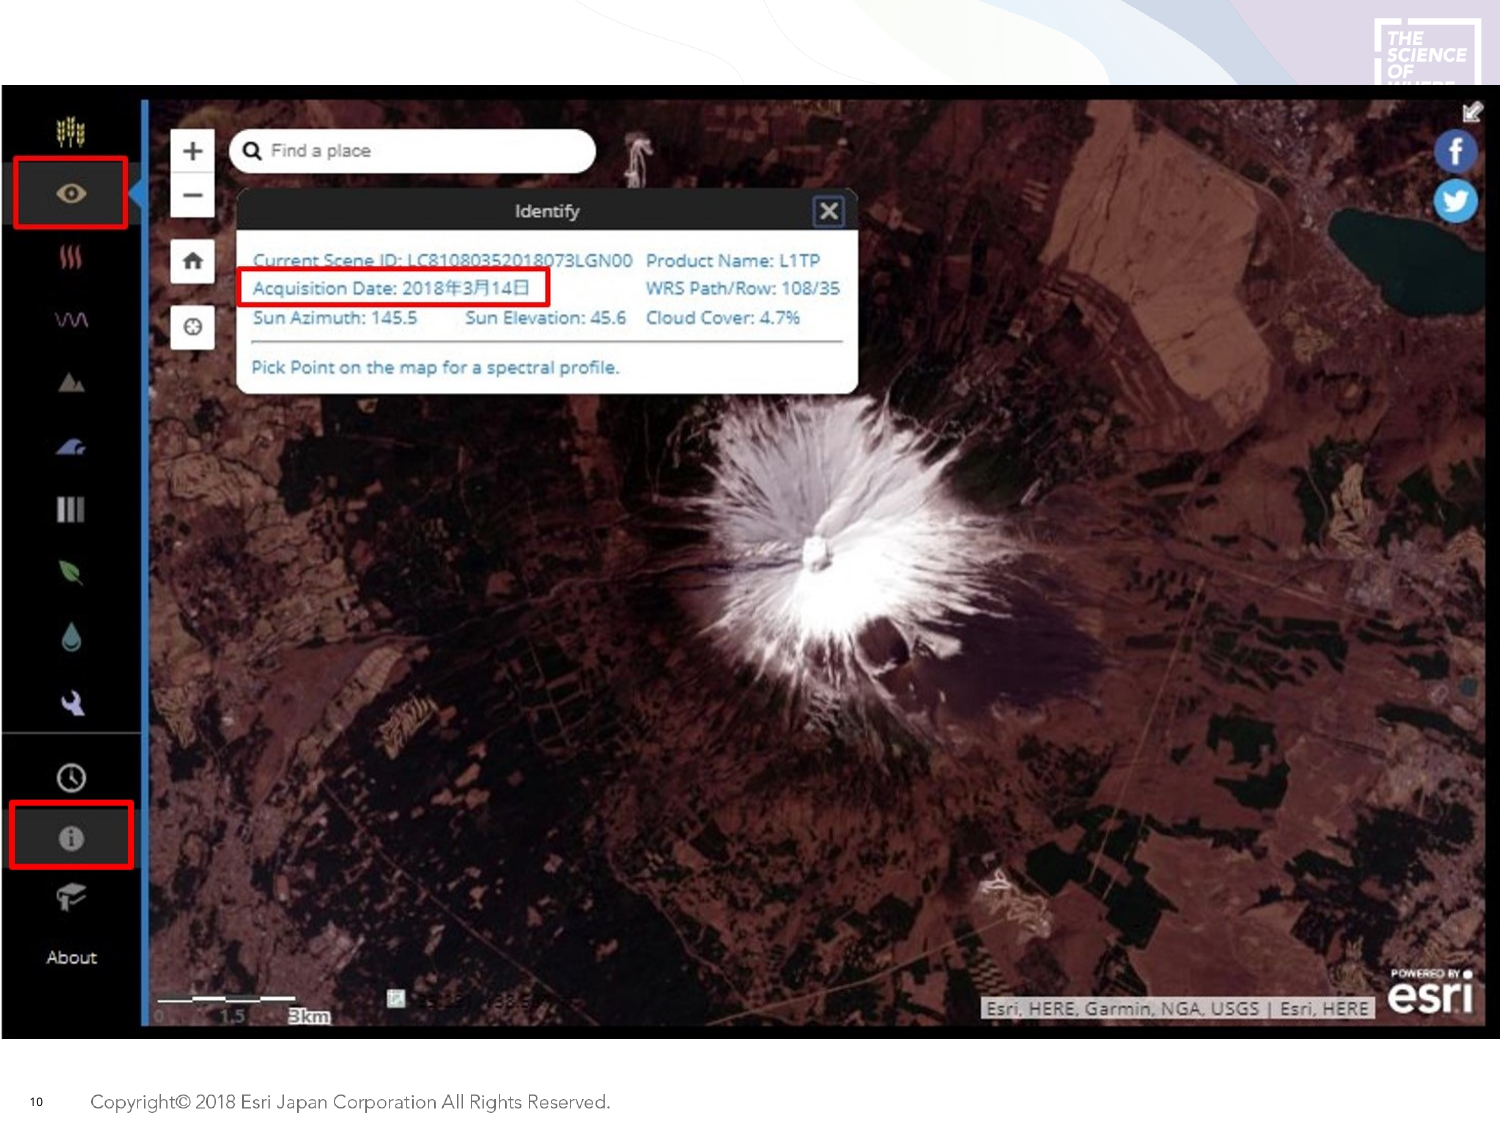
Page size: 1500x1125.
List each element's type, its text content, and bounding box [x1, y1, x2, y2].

slide_number 10 [17, 1088, 166, 1118]
picture [0, 0, 1500, 1125]
